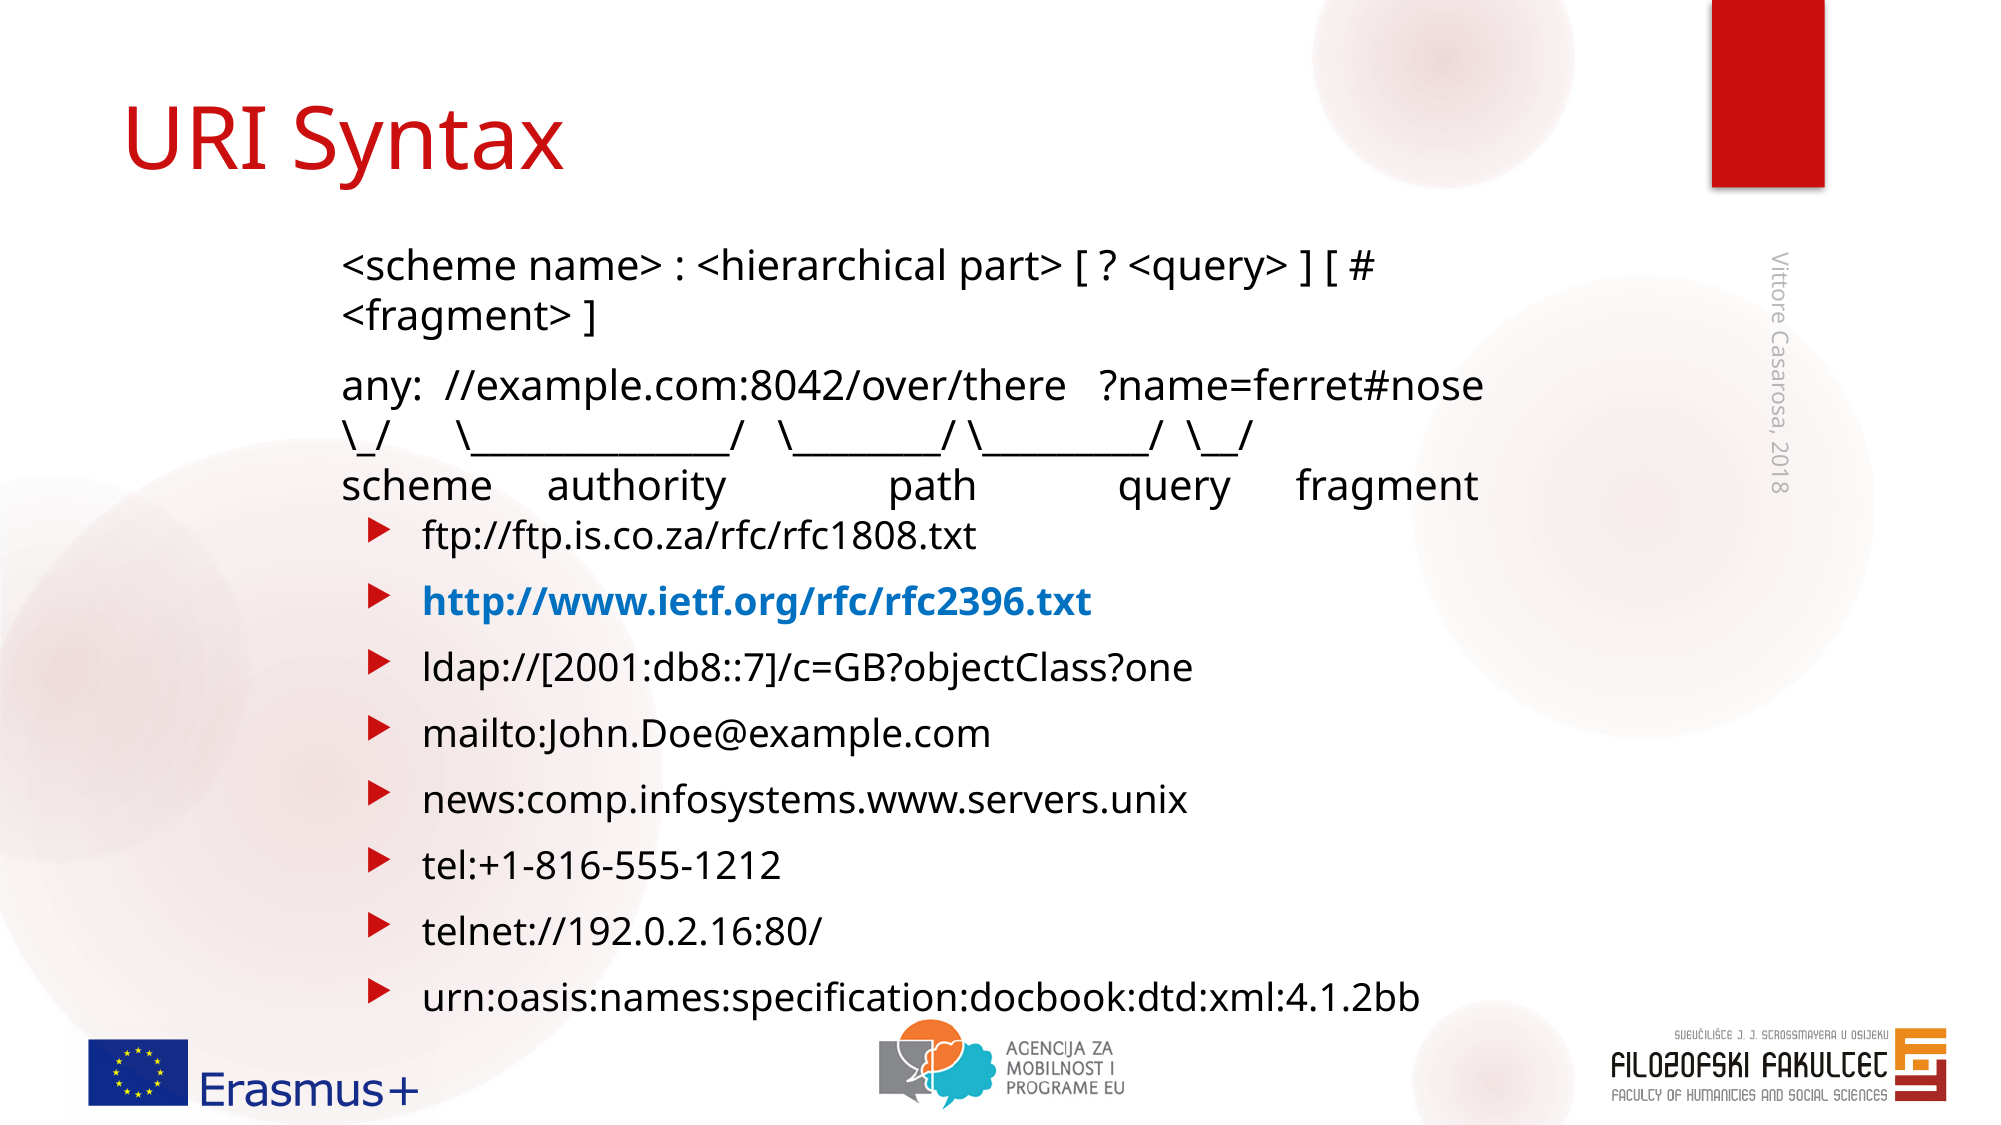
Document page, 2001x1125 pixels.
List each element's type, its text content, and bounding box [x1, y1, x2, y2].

picture [879, 1030, 1140, 1125]
footer Vittore Casarosa, 2018 [1760, 237, 1811, 871]
text_box <scheme name> : <hierarchical part> [ ? <query> ] [ # <fragment> ] any: //example.com:8042/over/there ?name=ferret#nose \_/ \______________/ \________/ \_________/ \__/ scheme authority path query fragment [326, 231, 1615, 517]
picture [1610, 1017, 1951, 1112]
list ftp://ftp.is.co.za/rfc/rfc1808.txt http://www.ietf.org/rfc/rfc2396.txt ldap://[2001:db8::7]/c=GB?objectClass?one mailto:John.Doe@example.com news:comp.infosystems.www.servers.unix tel:+1-816-555-1212 telnet://192.0.2.16:80/ urn:oasis:names:specification:docbook:dtd:xml:4.1.2bb [350, 503, 1750, 1030]
picture [69, 1020, 437, 1125]
title URI Syntax [106, 74, 1649, 304]
